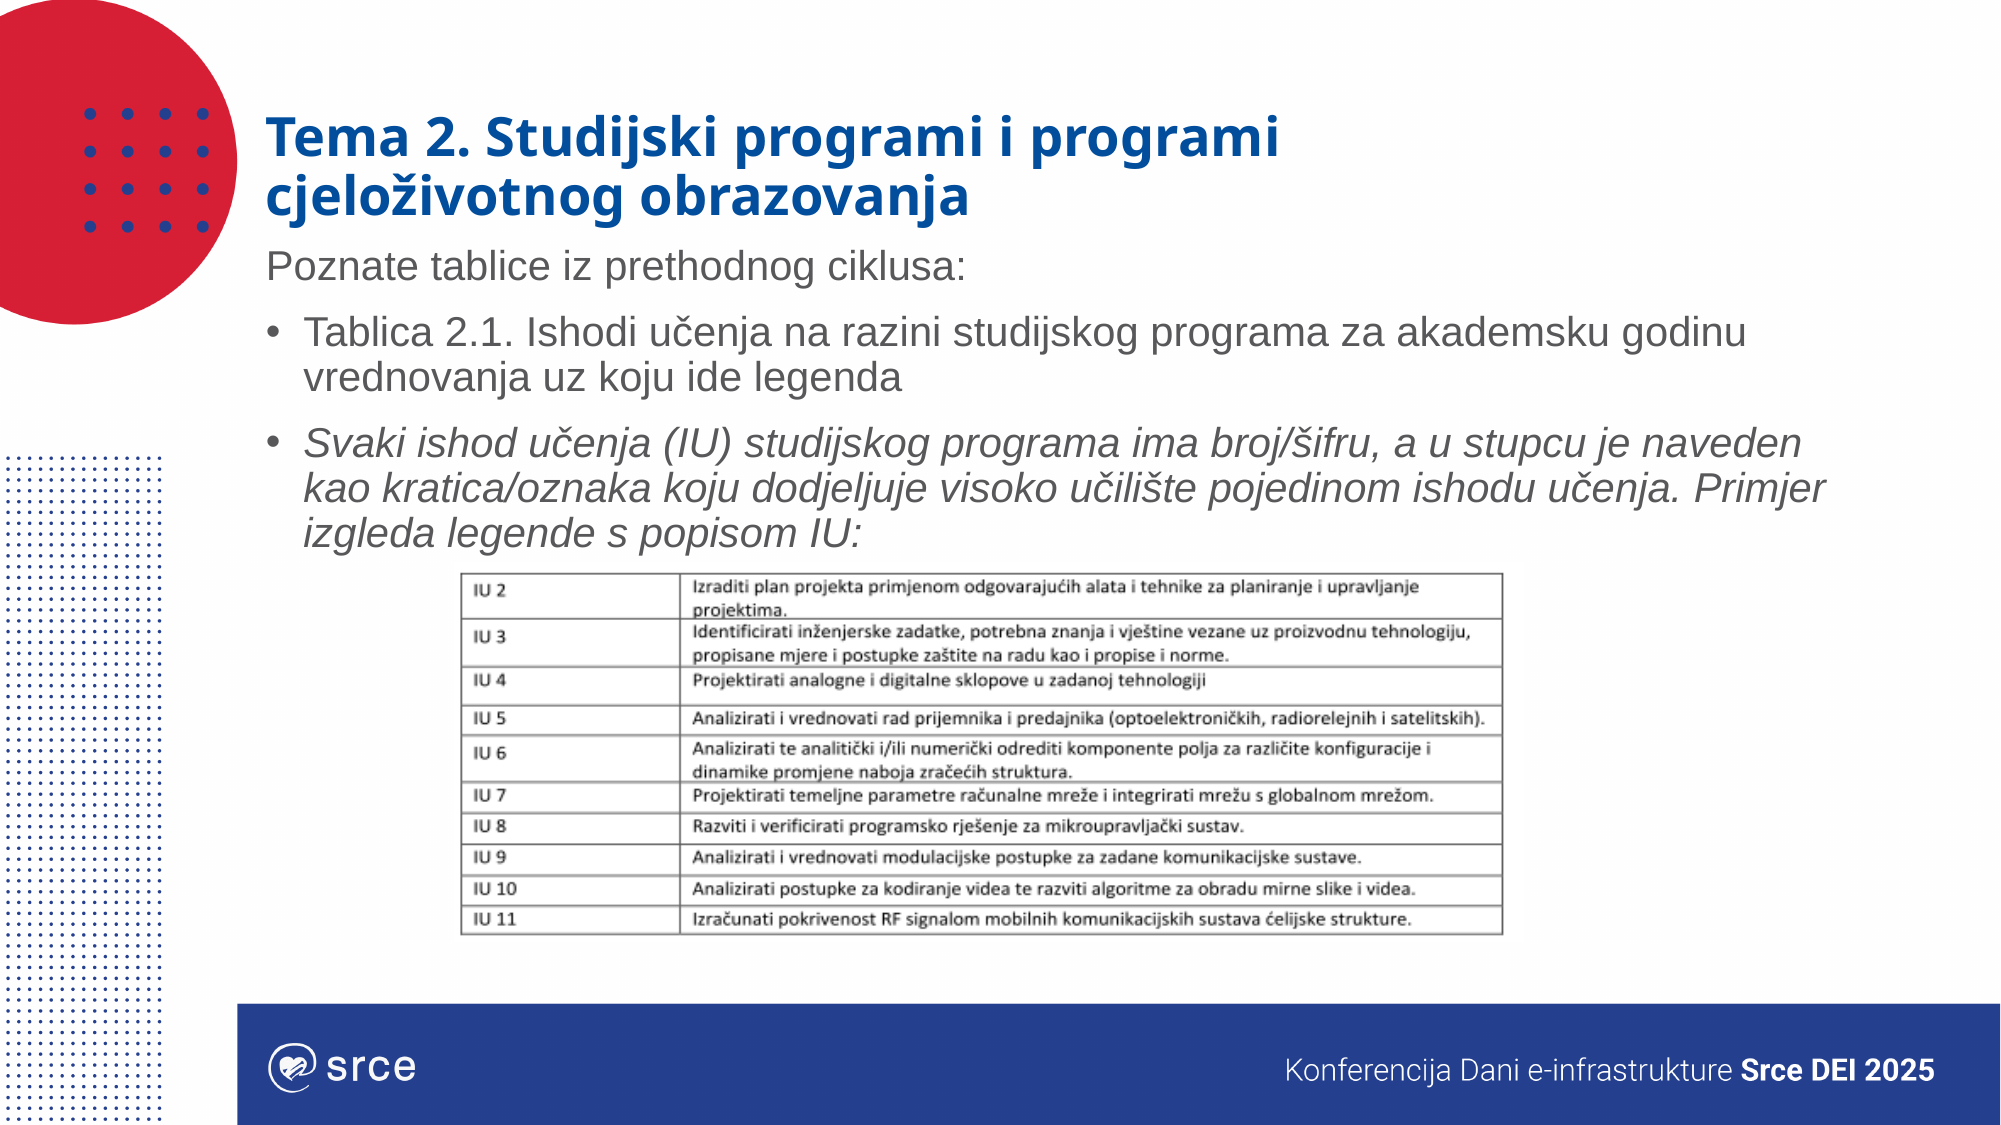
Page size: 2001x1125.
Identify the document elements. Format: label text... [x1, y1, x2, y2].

title Tema 2. Studijski programi i programi cjeloživotnog obrazovanja [250, 59, 1863, 237]
picture [0, 0, 2001, 1125]
list Poznate tablice iz prethodnog ciklusa: Tablica 2.1. Ishodi učenja na razini studijskog programa za akademsku godinu vrednovanja uz koju ide legenda Svaki ishod učenja (IU) studijskog programa ima broj/šifru, a u stupcu je naveden kao kratica/oznaka koju dodjeljuje visoko učilište pojedinom ishodu učenja. Primjer izgleda legende s popisom IU: [250, 237, 1863, 998]
